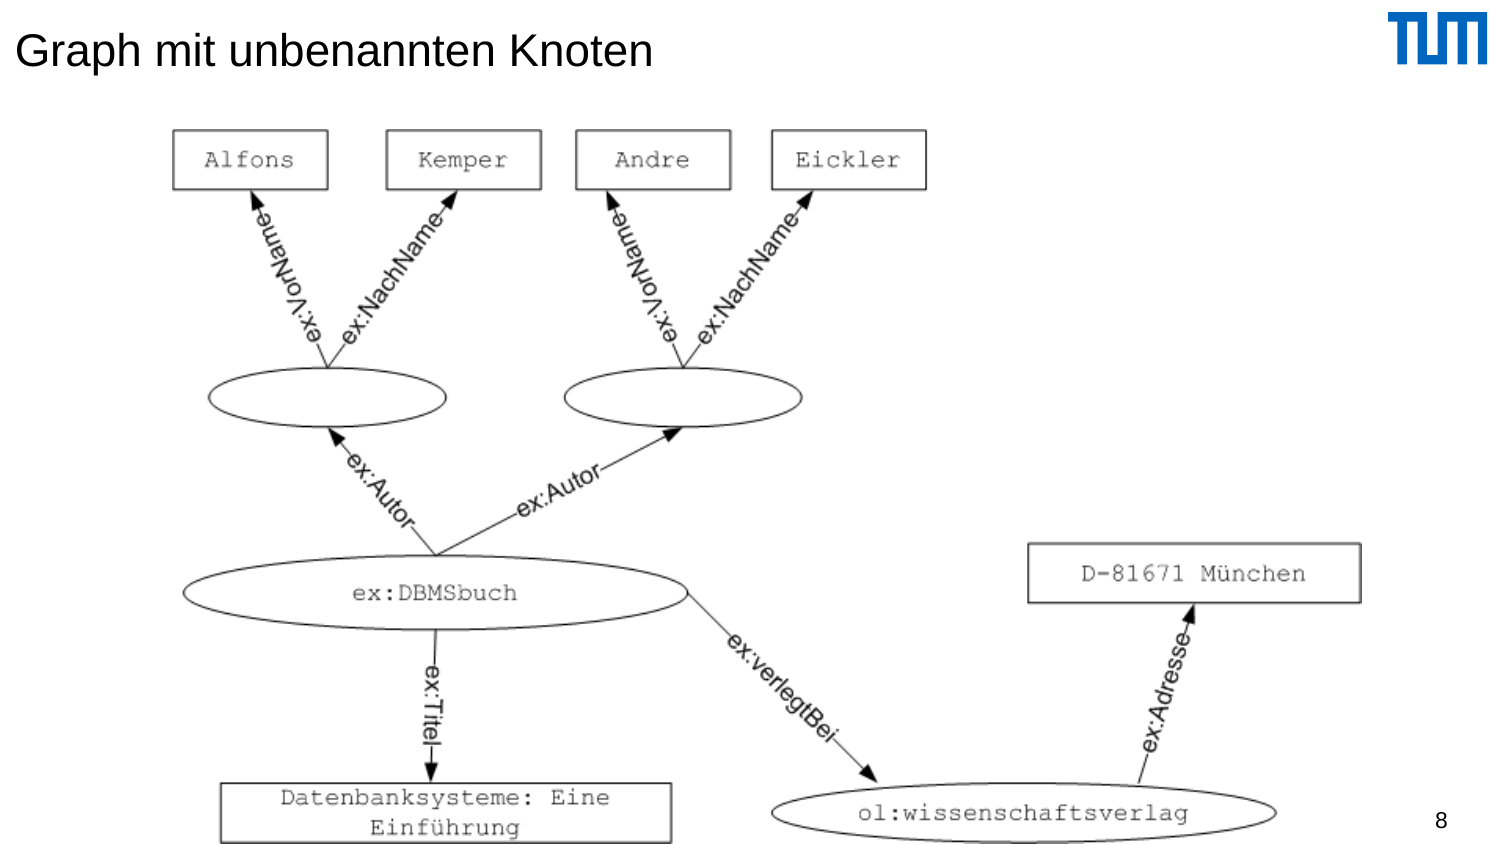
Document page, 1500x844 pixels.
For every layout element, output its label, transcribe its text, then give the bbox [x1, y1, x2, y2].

slide_number 8 [1367, 796, 1448, 842]
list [171, 129, 1363, 844]
title Graph mit unbenannten Knoten [0, 0, 1500, 141]
